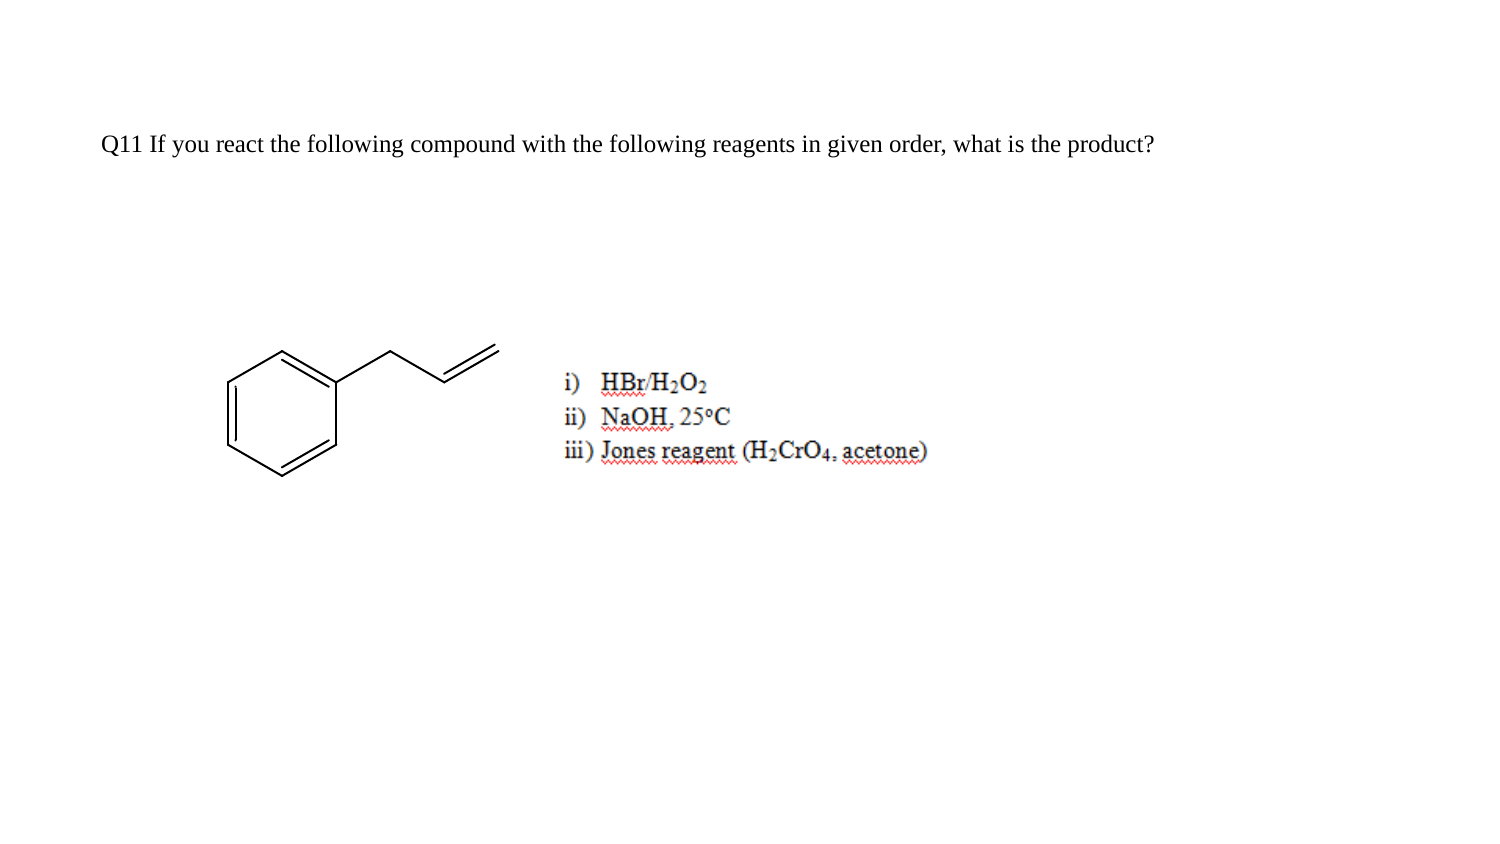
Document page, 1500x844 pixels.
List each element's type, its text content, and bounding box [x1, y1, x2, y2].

picture [542, 362, 958, 482]
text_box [222, 339, 502, 481]
text_box Q11 If you react the following compound with the following reagents in given order, what is the product? [85, 120, 1171, 166]
